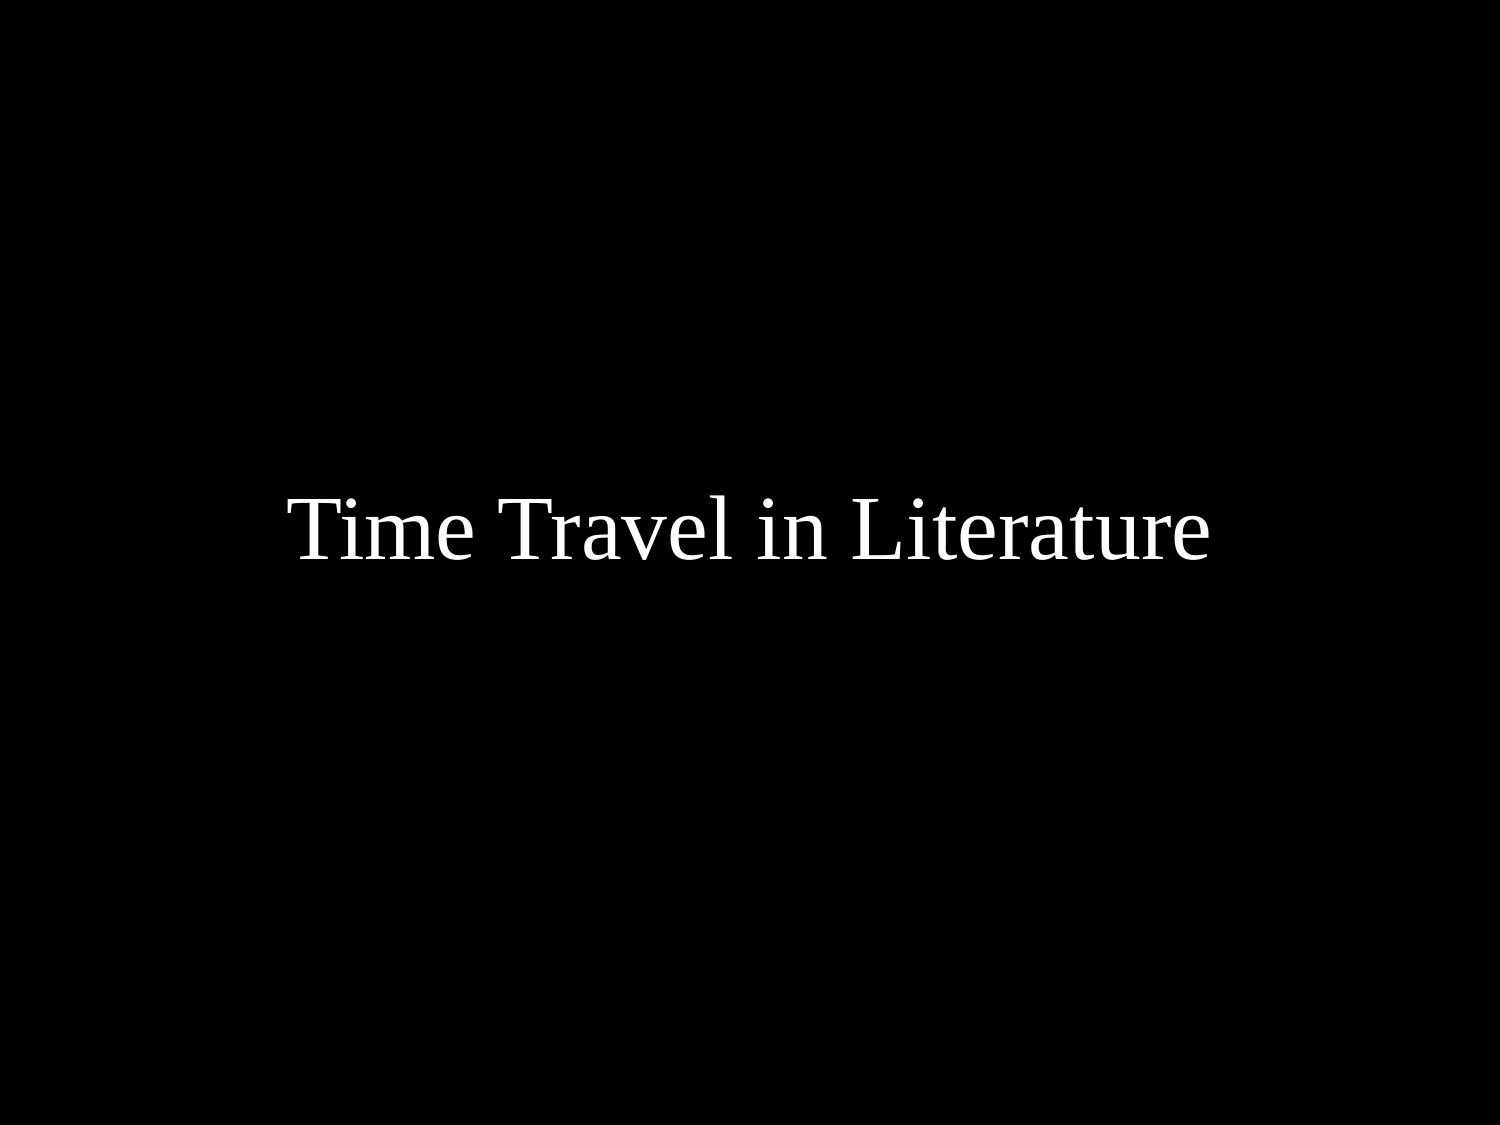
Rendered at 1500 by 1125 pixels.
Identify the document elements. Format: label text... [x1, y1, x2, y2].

title Time Travel in Literature [75, 428, 1425, 617]
